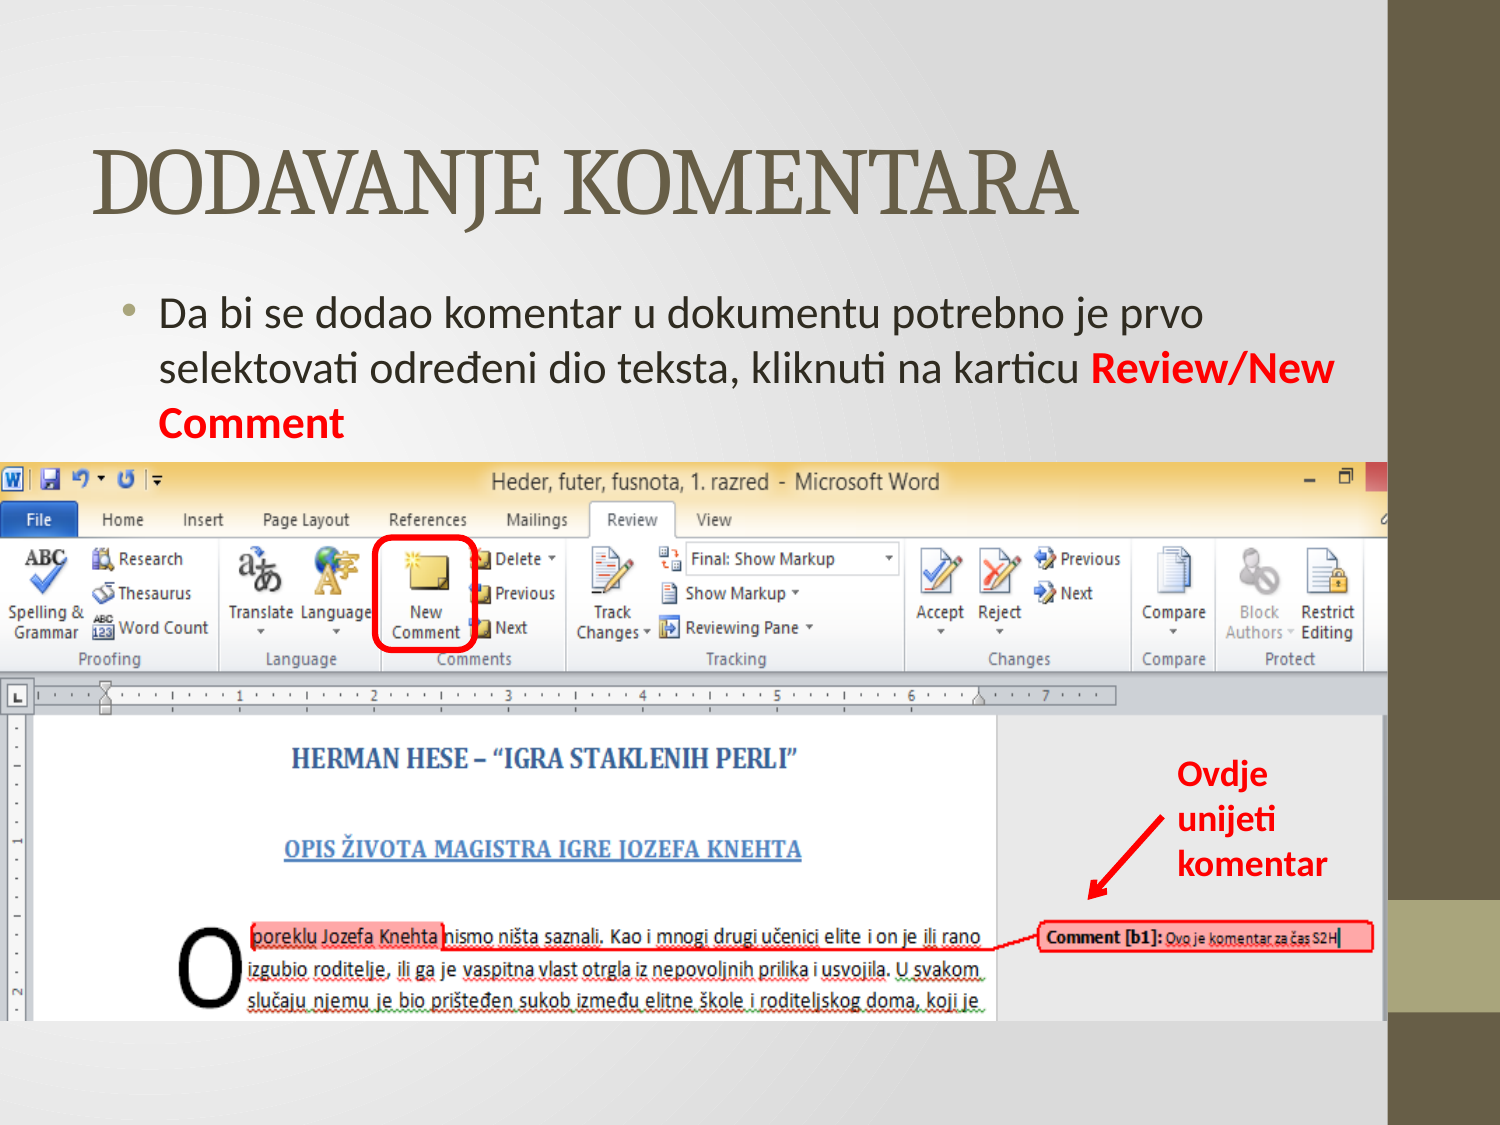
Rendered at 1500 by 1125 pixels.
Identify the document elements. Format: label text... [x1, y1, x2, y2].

list Da bi se dodao komentar u dokumentu potrebno je prvo selektovati određeni dio teksta, kliknuti na karticu Review/New Comment [87, 275, 1375, 455]
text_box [1086, 816, 1163, 901]
title DODAVANJE KOMENTARA [75, 99, 1418, 253]
picture [0, 461, 1388, 1021]
